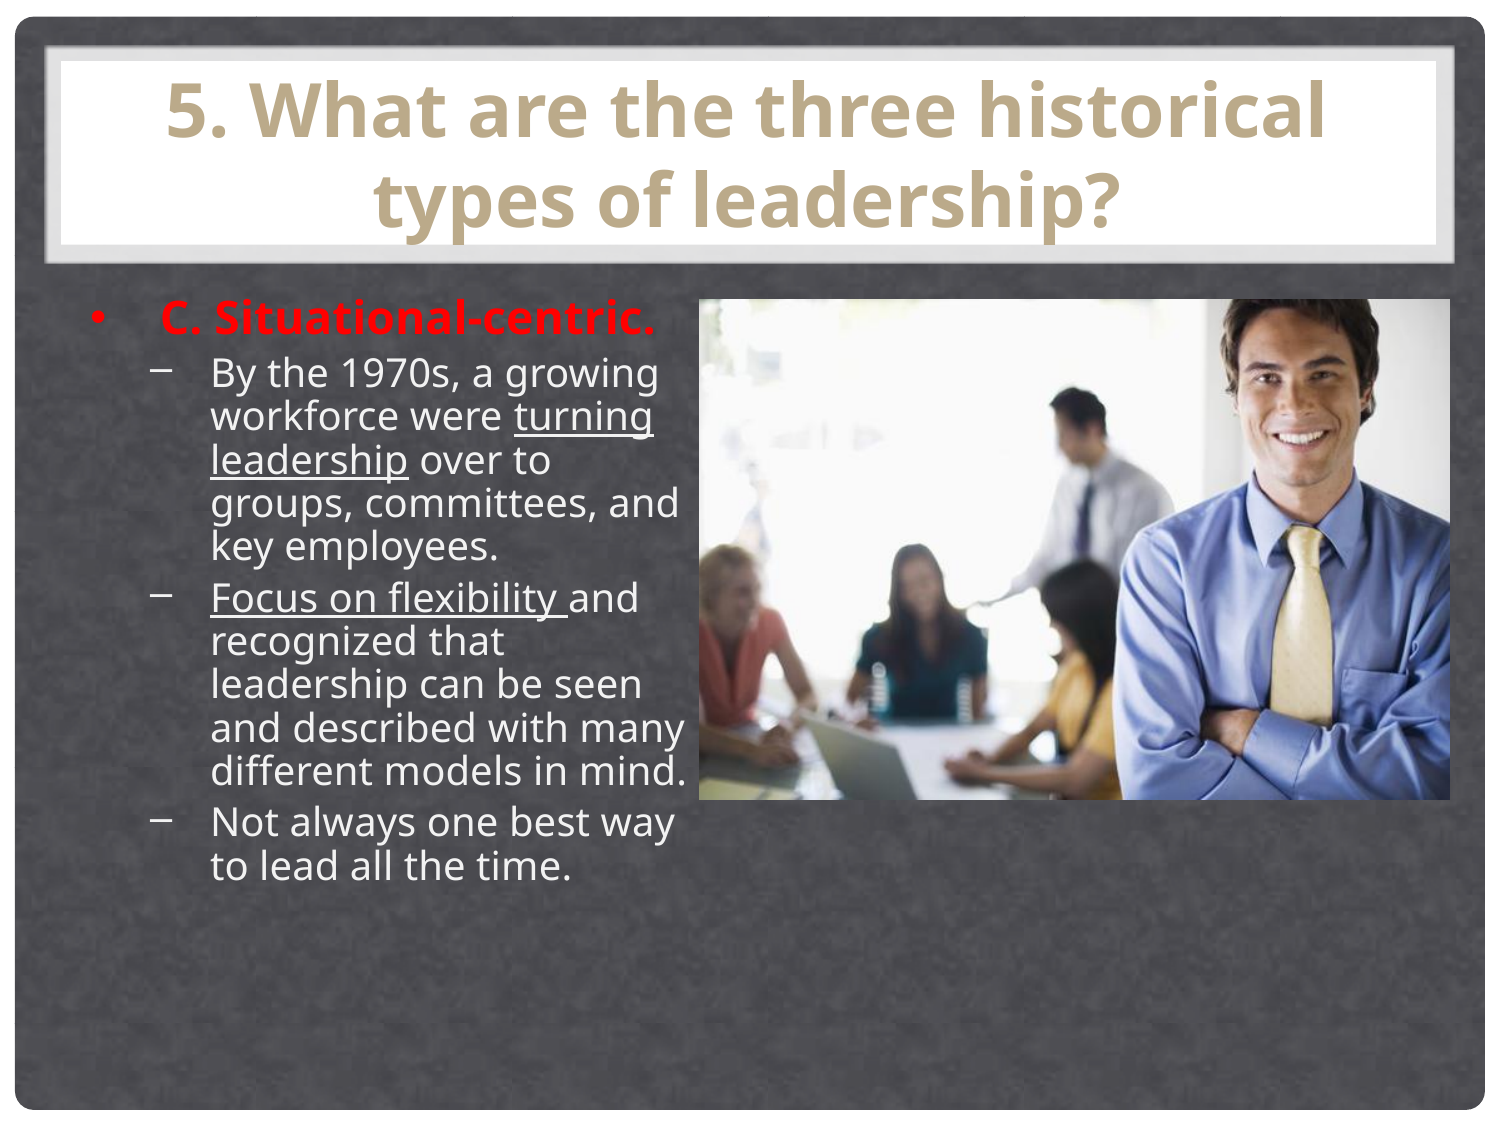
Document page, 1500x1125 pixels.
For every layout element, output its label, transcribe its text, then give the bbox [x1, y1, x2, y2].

title 5. What are the three historical types of leadership? [69, 66, 1425, 238]
picture [699, 299, 1451, 801]
list C. Situational-centric. By the 1970s, a growing workforce were turning leadership over to groups, committees, and key employees. Focus on flexibility and recognized that leadership can be seen and described with many different models in mind. Not always one best way to lead all the time. [75, 287, 713, 1013]
